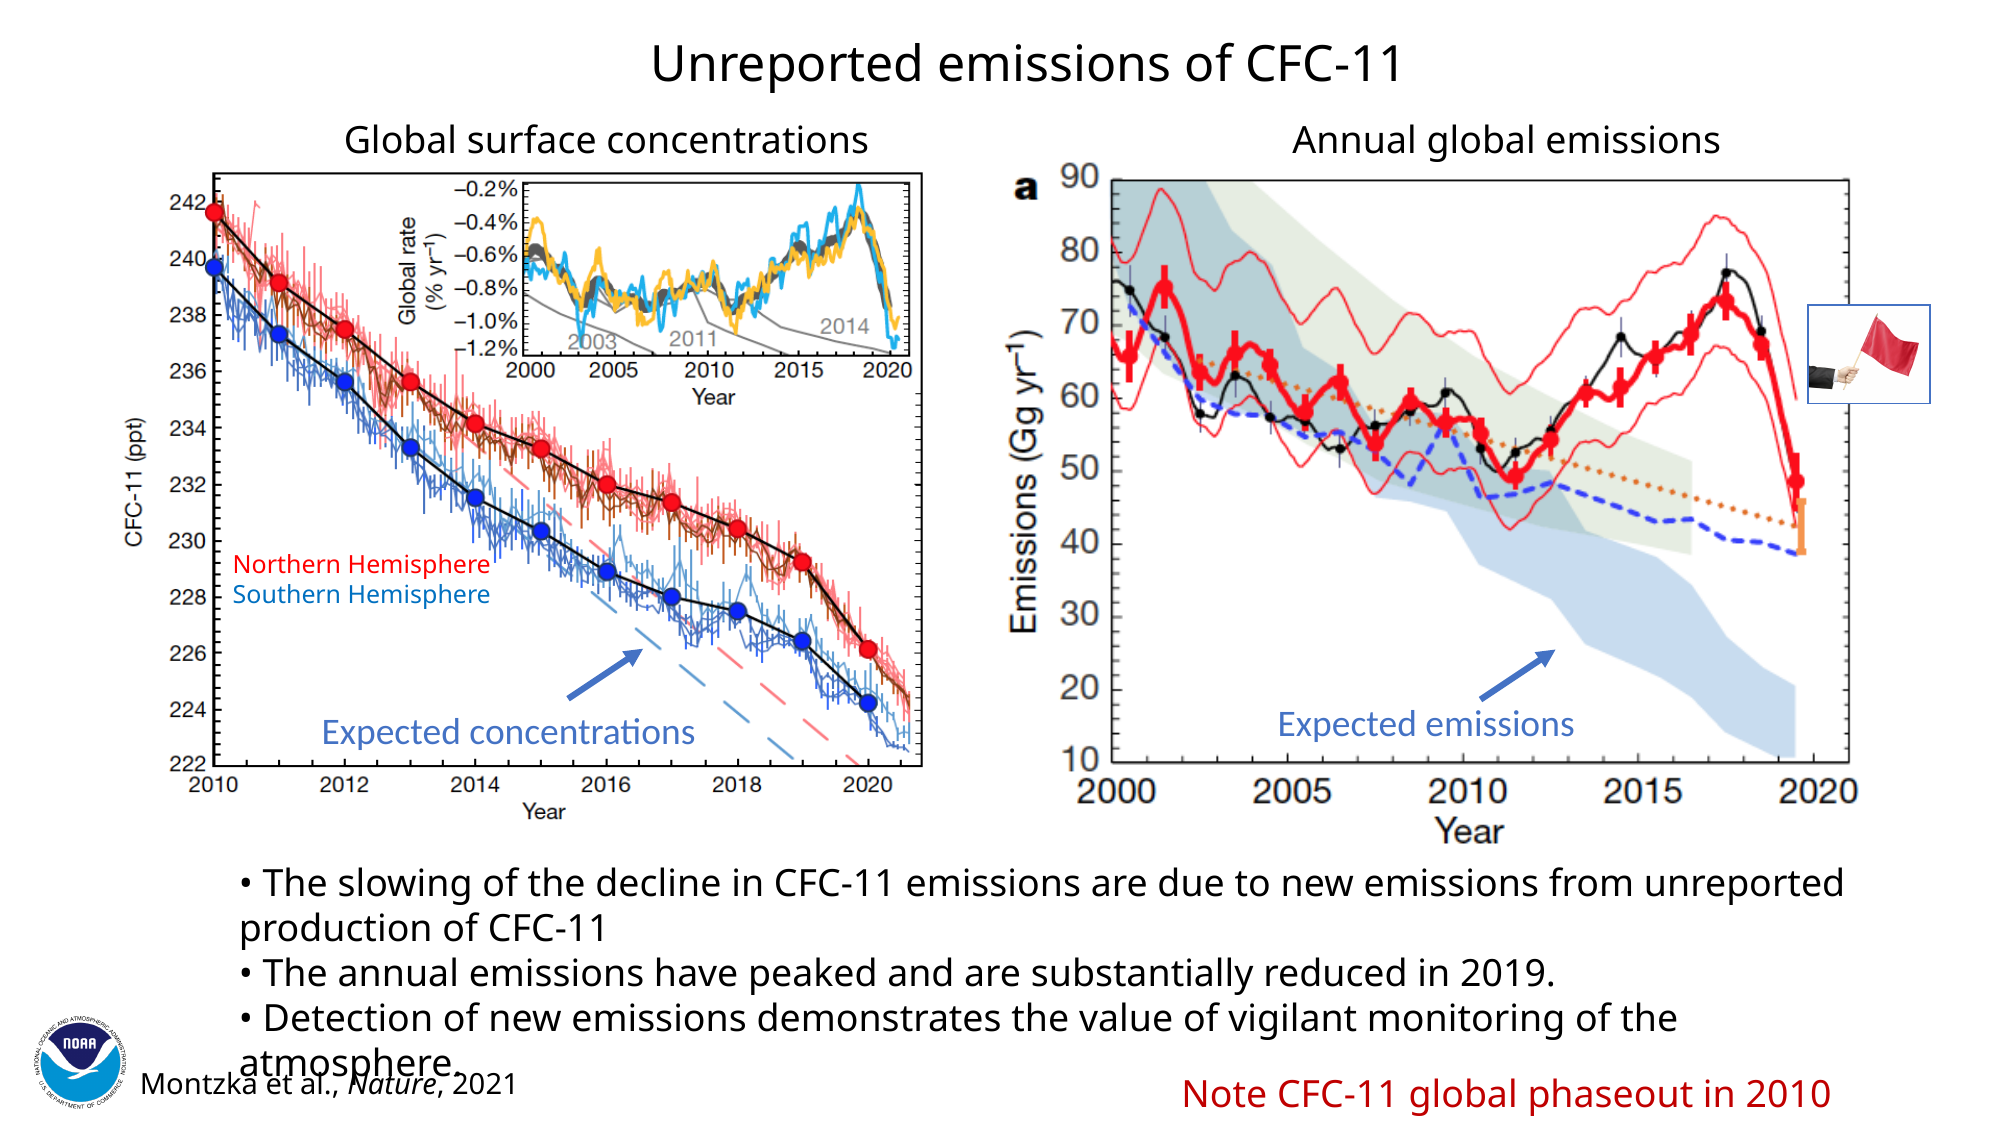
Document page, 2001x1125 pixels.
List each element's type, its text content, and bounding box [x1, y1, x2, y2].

text_box Global surface concentrations [328, 108, 895, 163]
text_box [568, 648, 644, 699]
text_box Note CFC-11 global phaseout in 2010 [1166, 1062, 1848, 1122]
text_box Unreported emissions of CFC-11 [635, 23, 1436, 99]
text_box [1480, 649, 1556, 700]
picture [108, 138, 1930, 884]
text_box Annual global emissions [1277, 108, 1737, 138]
picture [33, 1016, 126, 1109]
text_box • The slowing of the decline in CFC-11 emissions are due to new emissions from unreported production of CFC-11 • The annual emissions have peaked and are substantially reduced in 2019. • Detection of new emissions demonstrates the value of vigilant monitoring of the atmosphere. [224, 851, 1872, 1092]
text_box Montzka et al., Nature, 2021 [126, 1057, 534, 1108]
